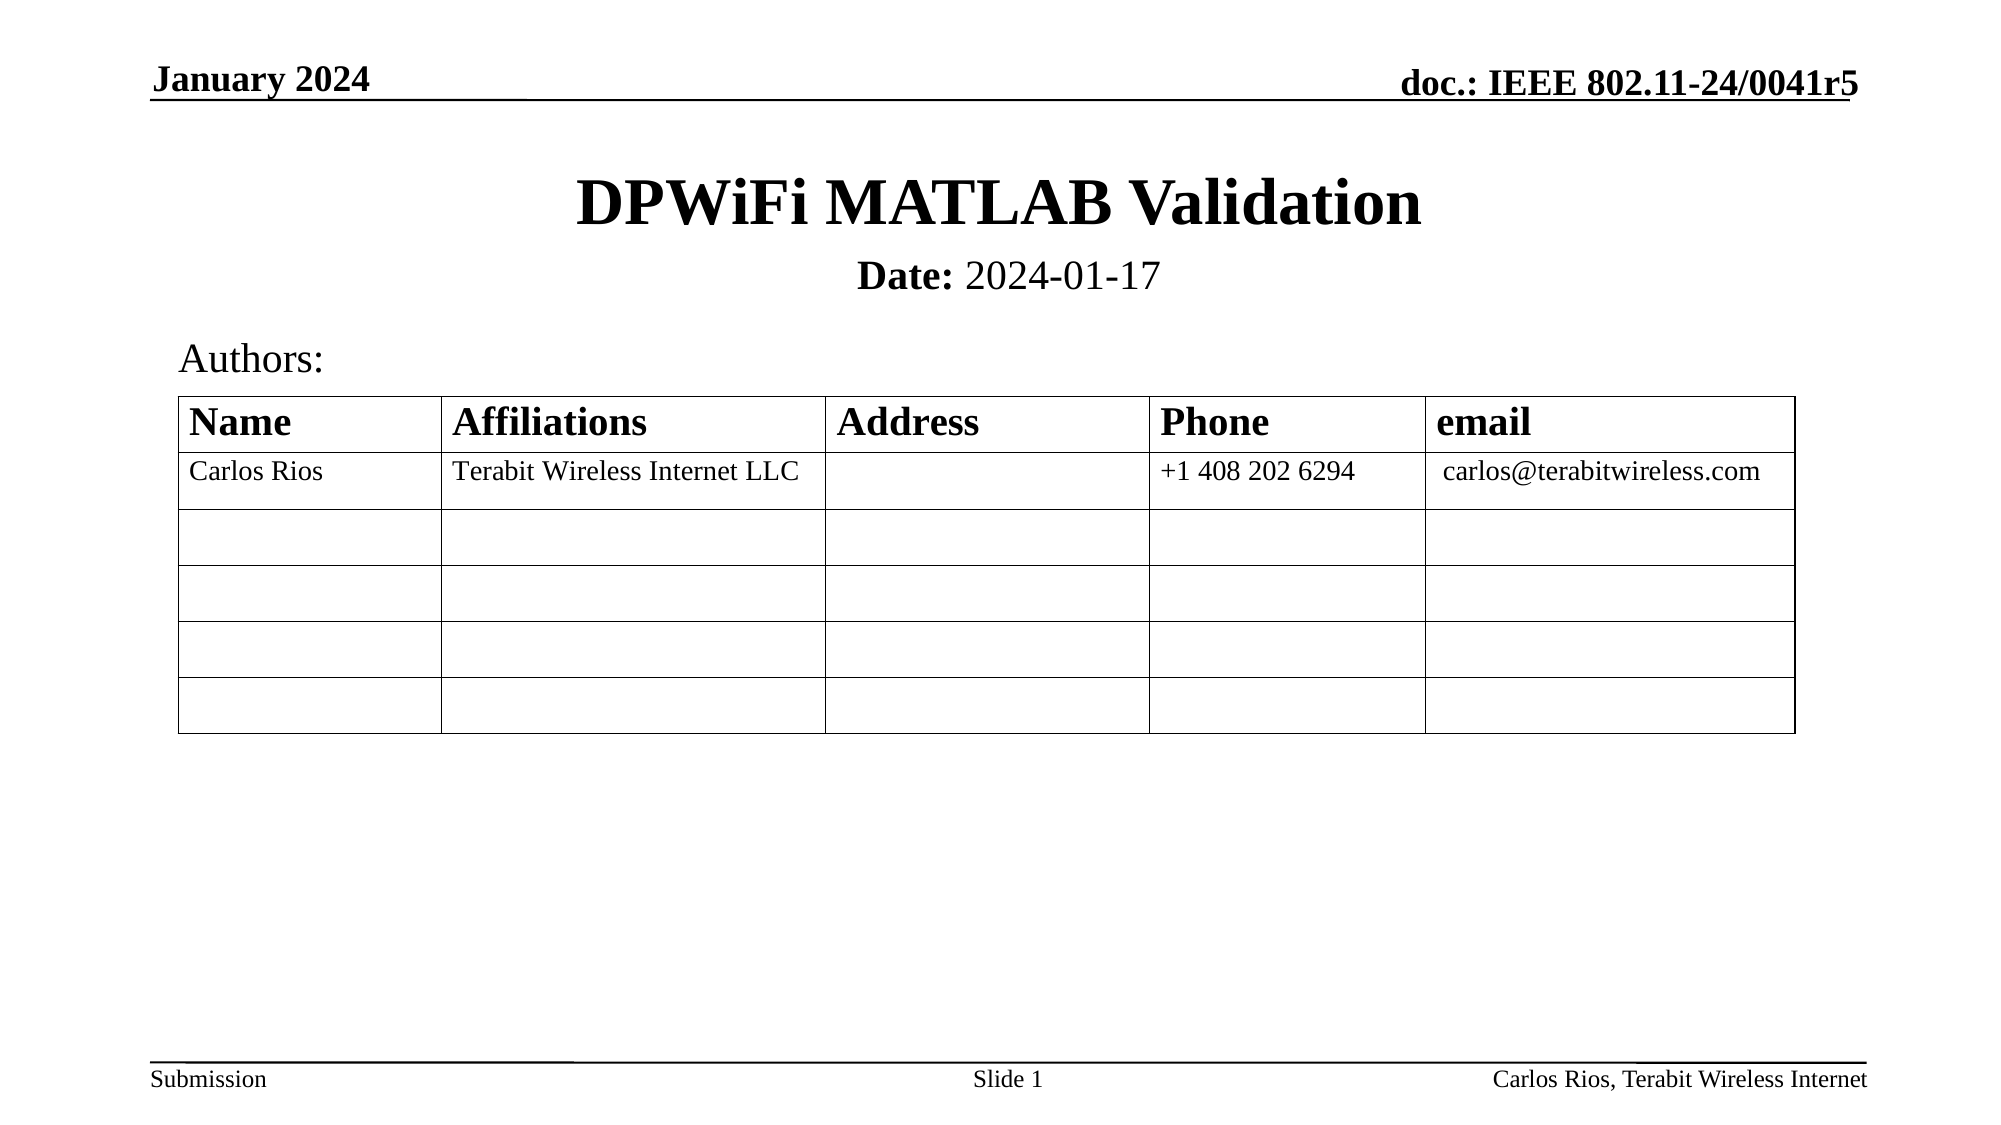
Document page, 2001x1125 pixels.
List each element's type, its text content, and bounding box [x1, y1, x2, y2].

footer Carlos Rios, Terabit Wireless Internet [1171, 1061, 1869, 1093]
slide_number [152, 54, 563, 100]
subtitle Date: 2024-01-17 [149, 239, 1869, 319]
title DPWiFi MATLAB Validation [149, 76, 1851, 239]
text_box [162, 396, 1844, 806]
text_box Authors: [162, 323, 401, 387]
slide_number Slide 1 [950, 1061, 1067, 1123]
